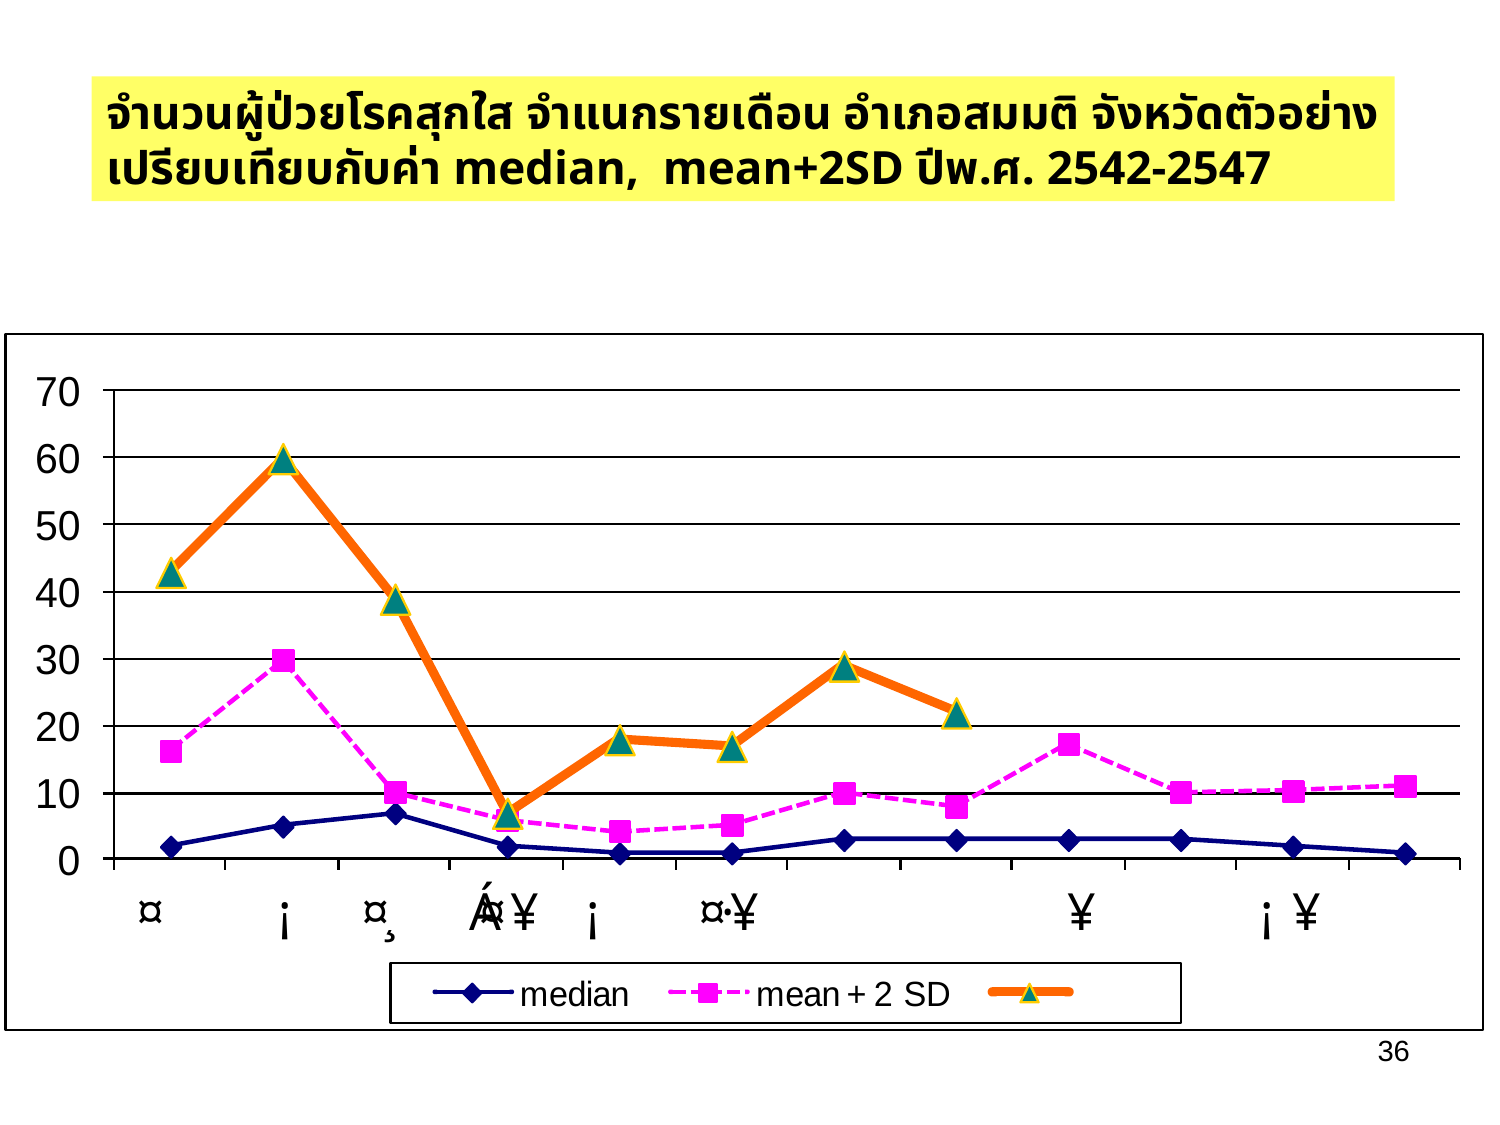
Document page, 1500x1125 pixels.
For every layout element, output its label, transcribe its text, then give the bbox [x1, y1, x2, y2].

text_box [0, 321, 1494, 1044]
text_box จำนวนผู้ป่วยโรคสุกใส จำแนกรายเดือน อำเภอสมมติ จังหวัดตัวอย่าง เปรียบเทียบกับค่า median, mean+2SD ปีพ.ศ. 2542-2547 [91, 76, 1395, 202]
slide_number 36 [1074, 1051, 1425, 1103]
